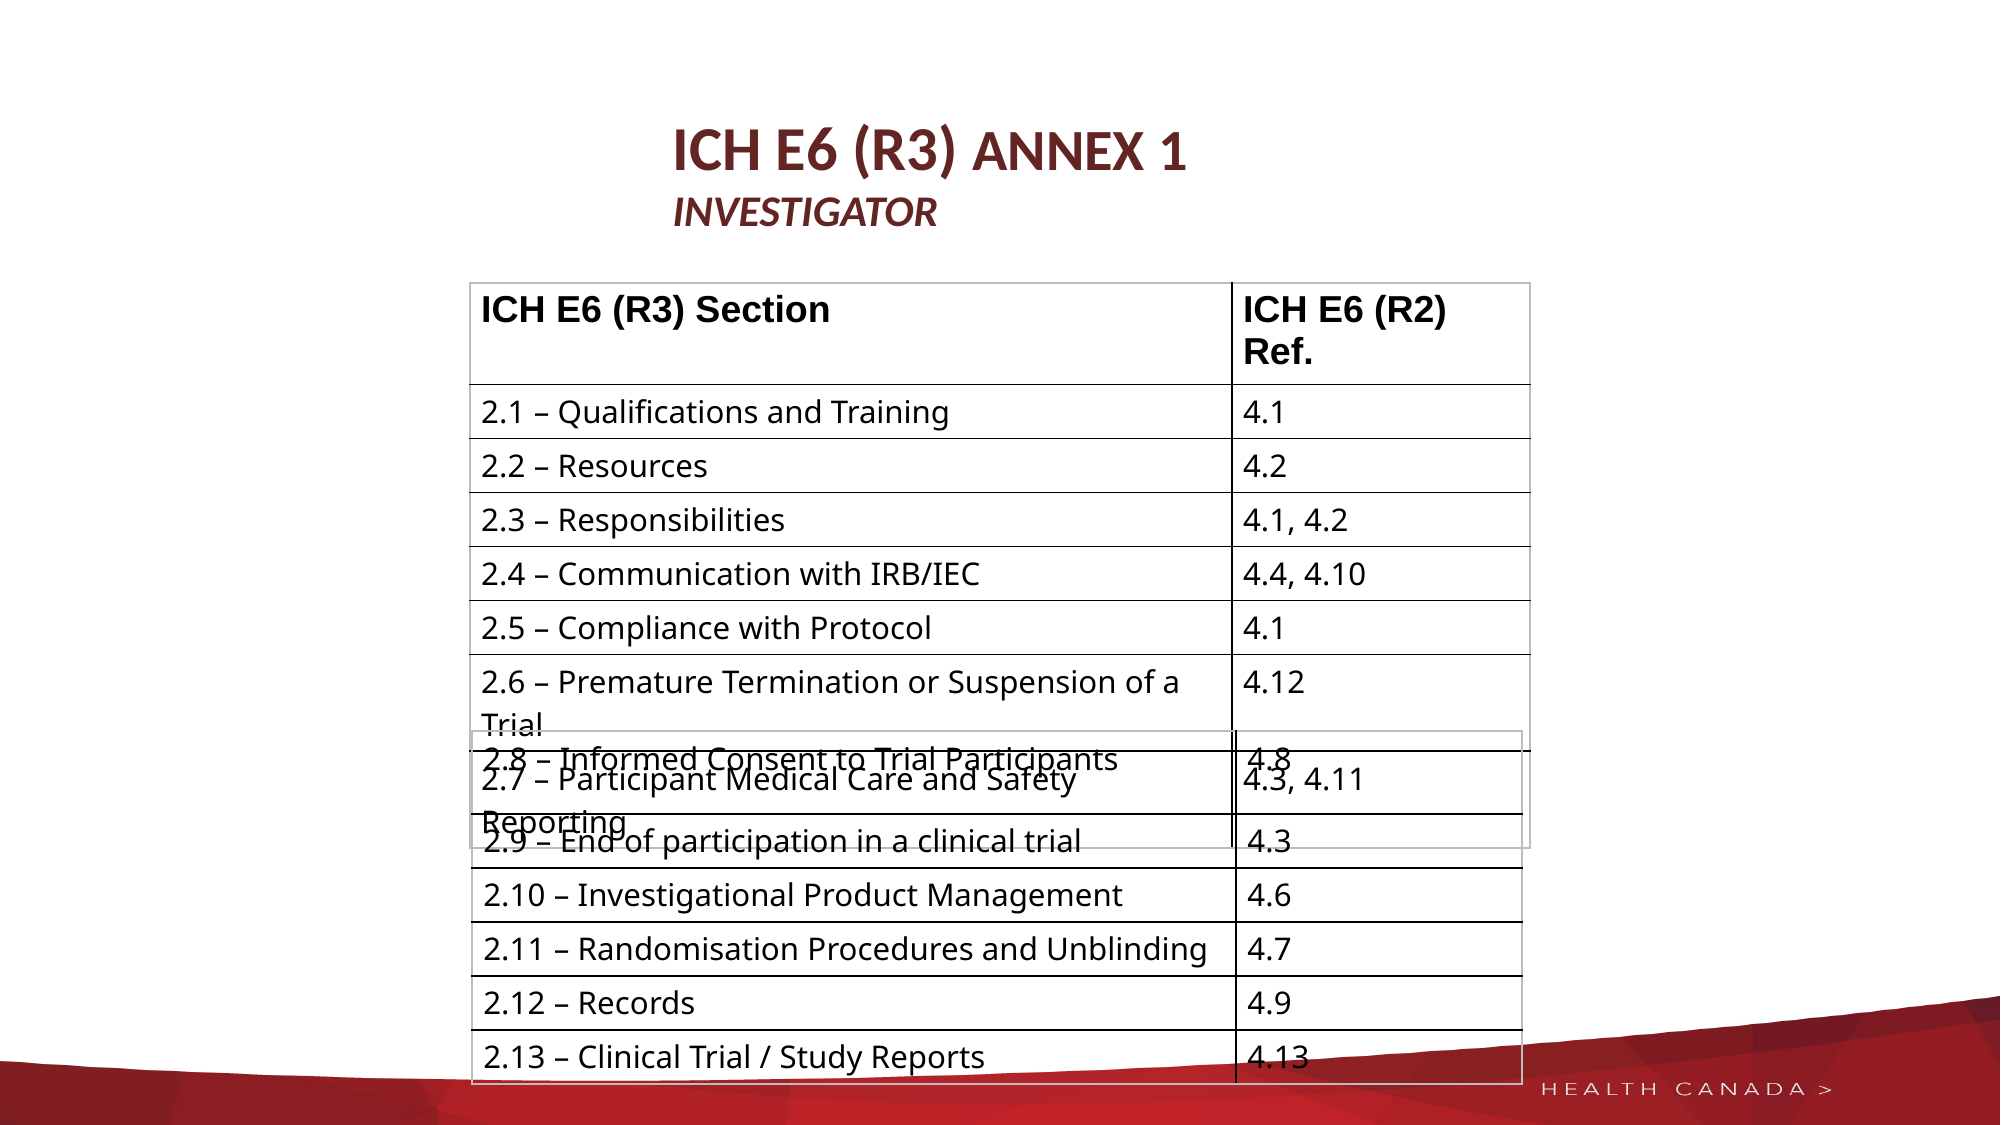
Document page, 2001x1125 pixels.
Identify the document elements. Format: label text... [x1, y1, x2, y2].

table_cell 4.1 [1233, 385, 1529, 438]
table_header ICH E6 (R3) Section [471, 284, 1231, 384]
table_cell 2.6 – Premature Termination or Suspension of a Trial [471, 655, 1231, 730]
table_header ICH E6 (R2) Ref. [1233, 284, 1529, 384]
table_cell 2.13 – Clinical Trial / Study Reports [473, 1031, 1235, 1083]
table_header 4.8 [1237, 732, 1521, 813]
table_cell 2.4 – Communication with IRB/IEC [471, 547, 1231, 600]
title ICH E6 (R3) ANNEX 1 INVESTIGATOR [657, 129, 1383, 244]
table_cell 2.1 – Qualifications and Training [471, 385, 1231, 438]
table_cell 4.12 [1233, 655, 1529, 750]
table_cell 4.4, 4.10 [1233, 547, 1529, 600]
table_cell 4.13 [1237, 1031, 1521, 1083]
table_cell 2.12 – Records [473, 977, 1235, 1029]
table_cell 4.6 [1237, 869, 1521, 921]
table_cell 2.10 – Investigational Product Management [473, 869, 1235, 921]
table_cell 2.9 – End of participation in a clinical trial [473, 815, 1235, 867]
table_cell 4.9 [1237, 977, 1521, 1029]
table_header 2.8 – Informed Consent to Trial Participants [473, 732, 1235, 813]
table_cell 2.5 – Compliance with Protocol [471, 601, 1231, 654]
table_cell 2.11 – Randomisation Procedures and Unblinding [473, 923, 1235, 975]
table_cell 4.1 [1233, 601, 1529, 654]
table_cell 4.2 [1233, 439, 1529, 492]
table_cell 4.3, 4.11 [1523, 752, 1529, 847]
table_cell 2.3 – Responsibilities [471, 493, 1231, 546]
table_cell 4.3 [1237, 815, 1521, 867]
table_cell 4.1, 4.2 [1233, 493, 1529, 546]
table_cell 4.7 [1237, 923, 1521, 975]
picture [0, 0, 2000, 1125]
table_cell 2.2 – Resources [471, 439, 1231, 492]
